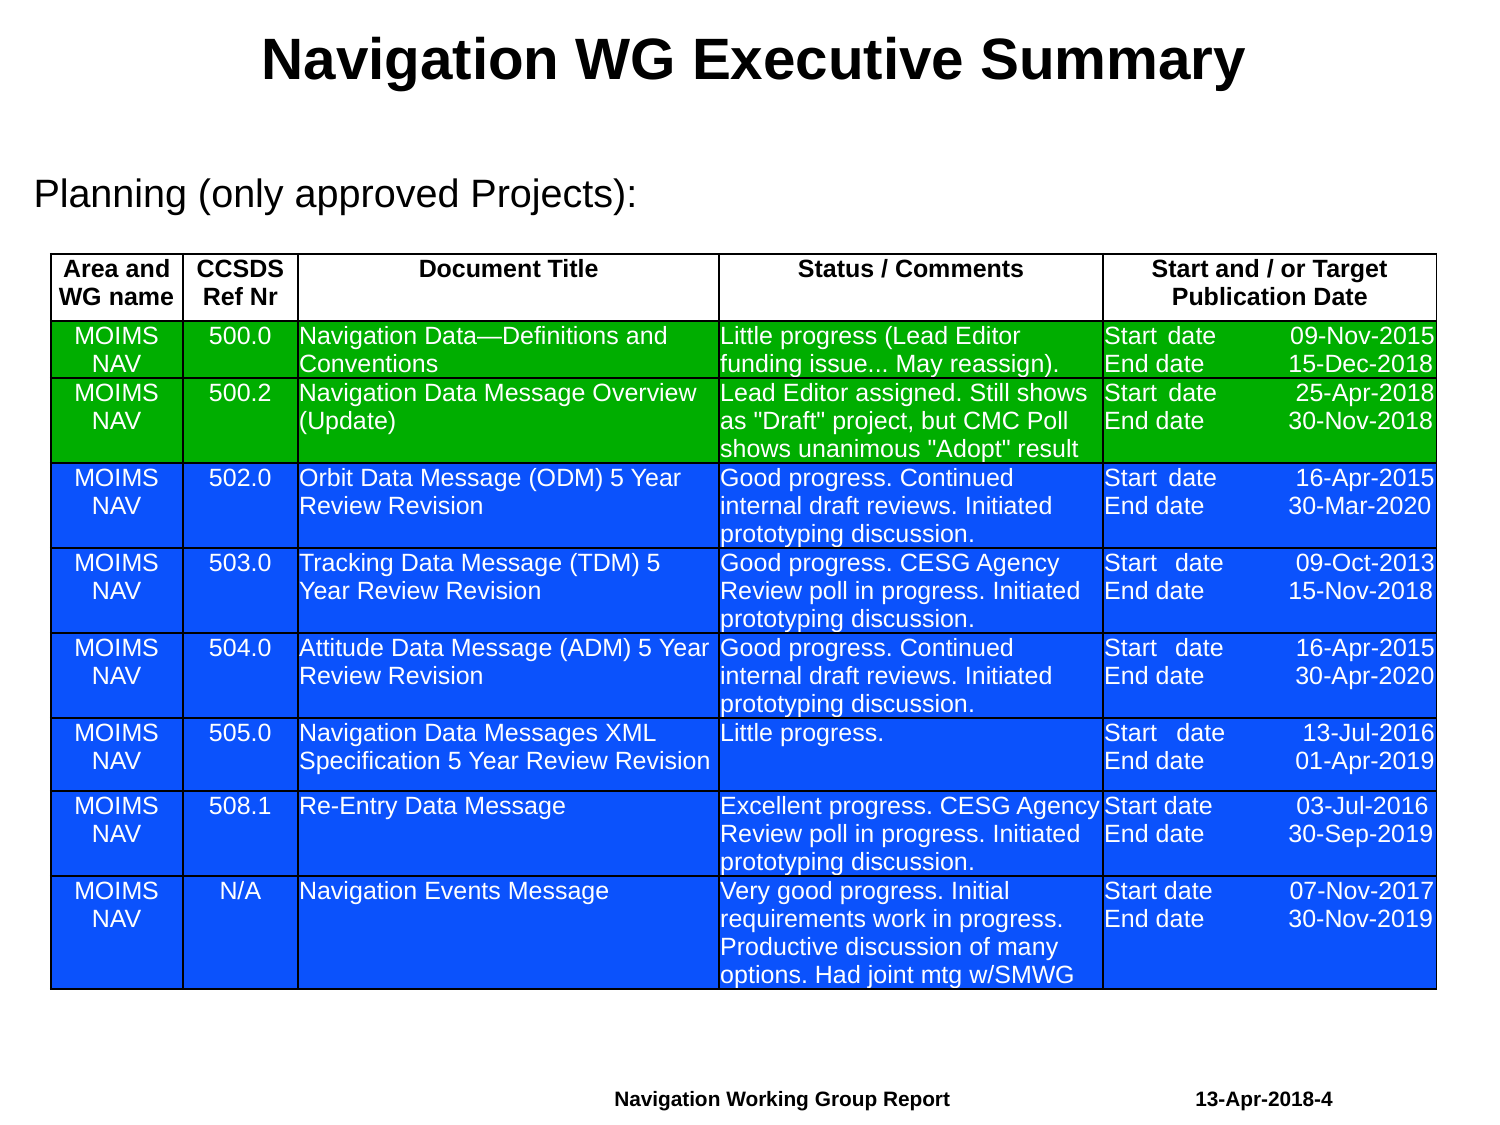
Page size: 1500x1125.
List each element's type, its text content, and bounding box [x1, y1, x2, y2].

table_cell 500.0 [184, 322, 297, 377]
table_cell MOIMS NAV [52, 549, 182, 632]
table_cell Little progress. [720, 719, 1102, 790]
table_cell Good progress. CESG Agency Review poll in progress. Initiated prototyping discussion. [720, 549, 1102, 632]
table_cell Attitude Data Message (ADM) 5 Year Review Revision [299, 634, 718, 717]
table_cell Navigation Events Message [299, 877, 718, 988]
table_cell MOIMS NAV [52, 792, 182, 875]
table_cell 500.2 [184, 379, 297, 462]
table_cell 503.0 [184, 549, 297, 632]
table_cell Start date 16-Apr-2015 End date 30-Apr-2020 [1104, 634, 1436, 717]
table_cell Good progress. Continued internal draft reviews. Initiated prototyping discussion. [720, 464, 1102, 547]
table_cell Start date 13-Jul-2016 End date 01-Apr-2019 [1104, 719, 1436, 790]
table_cell Good progress. Continued internal draft reviews. Initiated prototyping discussion. [720, 634, 1102, 717]
table_cell Start date 03-Jul-2016 End date 30-Sep-2019 [1104, 792, 1436, 875]
table_header CCSDS Ref Nr [184, 255, 297, 320]
table_cell Orbit Data Message (ODM) 5 Year Review Revision [299, 464, 718, 547]
table_header Area and WG name [52, 255, 182, 320]
table_cell 502.0 [184, 464, 297, 547]
table_header Status / Comments [720, 255, 1102, 320]
table_cell 508.1 [184, 792, 297, 875]
table_header Start and / or Target Publication Date [1104, 255, 1436, 320]
table_cell Lead Editor assigned. Still shows as "Draft" project, but CMC Poll shows unanimous "Adopt" result [720, 379, 1102, 462]
table_cell MOIMS NAV [52, 322, 182, 377]
text_box Navigation WG Executive Summary [145, 20, 1305, 109]
table_cell Navigation Data—Definitions and Conventions [299, 322, 718, 377]
table_cell MOIMS NAV [52, 719, 182, 790]
table_cell Navigation Data Messages XML Specification 5 Year Review Revision [299, 719, 718, 790]
table_cell Very good progress. Initial requirements work in progress. Productive discussion of many options. Had joint mtg w/SMWG [720, 877, 1102, 988]
table_cell MOIMS NAV [52, 877, 182, 988]
table_cell Start date 09-Nov-2015 End date 15-Dec-2018 [1104, 322, 1436, 377]
table_cell Tracking Data Message (TDM) 5 Year Review Revision [299, 549, 718, 632]
table_cell MOIMS NAV [52, 634, 182, 717]
table_cell 504.0 [184, 634, 297, 717]
table_cell Navigation Data Message Overview (Update) [299, 379, 718, 462]
text_box Planning (only approved Projects): [25, 102, 1481, 1029]
table_cell MOIMS NAV [52, 379, 182, 462]
table_cell Start date 07-Nov-2017 End date 30-Nov-2019 [1104, 877, 1436, 988]
table_cell Start date 09-Oct-2013 End date 15-Nov-2018 [1104, 549, 1436, 632]
table_cell Excellent progress. CESG Agency Review poll in progress. Initiated prototyping discussion. [720, 792, 1102, 875]
table_cell Re-Entry Data Message [299, 792, 718, 875]
table_cell N/A [184, 877, 297, 988]
table_cell 505.0 [184, 719, 297, 790]
table_cell Little progress (Lead Editor funding issue... May reassign). [720, 322, 1102, 377]
table_cell Start date 16-Apr-2015 End date 30-Mar-2020 [1104, 464, 1436, 547]
table_header Document Title [299, 255, 718, 320]
table_cell MOIMS NAV [52, 464, 182, 547]
table_cell Start date 25-Apr-2018 End date 30-Nov-2018 [1104, 379, 1436, 462]
